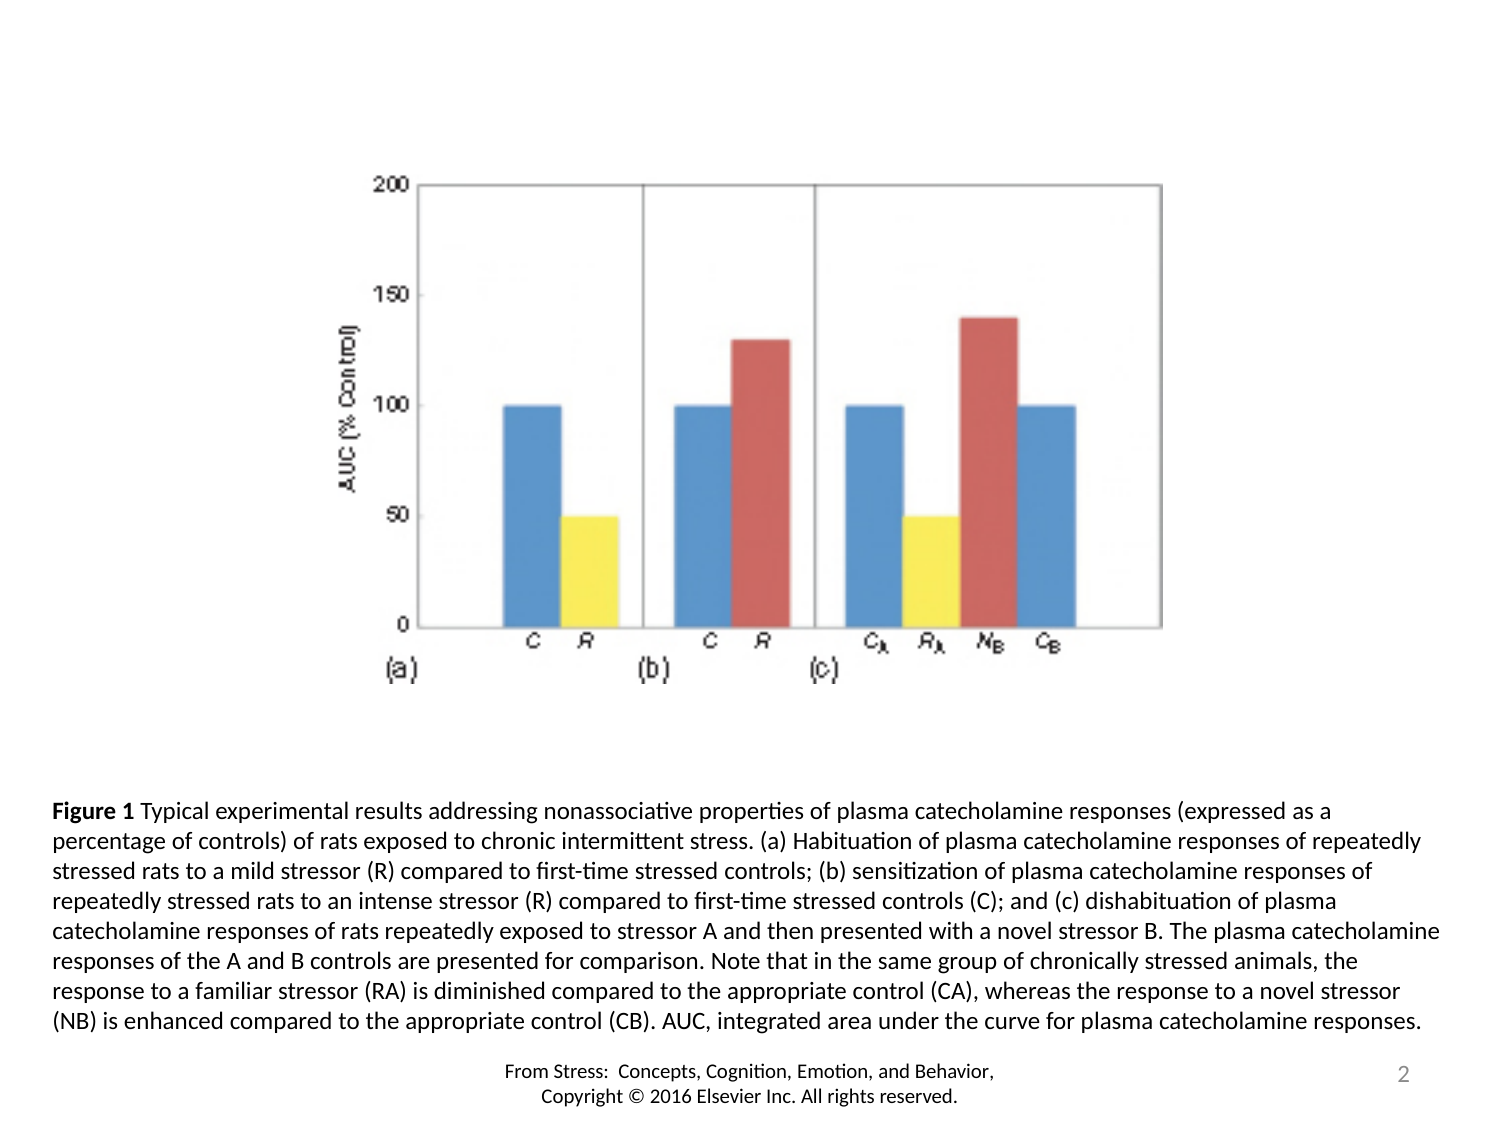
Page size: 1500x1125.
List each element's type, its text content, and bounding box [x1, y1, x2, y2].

footer From Stress: Concepts, Cognition, Emotion, and Behavior, Copyright © 2016 Elsevier Inc. All rights reserved. [212, 1052, 1288, 1113]
slide_number 2 [1074, 1042, 1425, 1103]
picture [337, 174, 1163, 685]
text_box Figure 1 Typical experimental results addressing nonassociative properties of plasma catecholamine responses (expressed as a percentage of controls) of rats exposed to chronic intermittent stress. (a) Habituation of plasma catecholamine responses of repeatedly stressed rats to a mild stressor (R) compared to first-time stressed controls; (b) sensitization of plasma catecholamine responses of repeatedly stressed rats to an intense stressor (R) compared to first-time stressed controls (C); and (c) dishabituation of plasma catecholamine responses of rats repeatedly exposed to stressor A and then presented with a novel stressor B. The plasma catecholamine responses of the A and B controls are presented for comparison. Note that in the same group of chronically stressed animals, the response to a familiar stressor (RA) is diminished compared to the appropriate control (CA), whereas the response to a novel stressor (NB) is enhanced compared to the appropriate control (CB). AUC, integrated area under the curve for plasma catecholamine responses. [37, 787, 1463, 1042]
